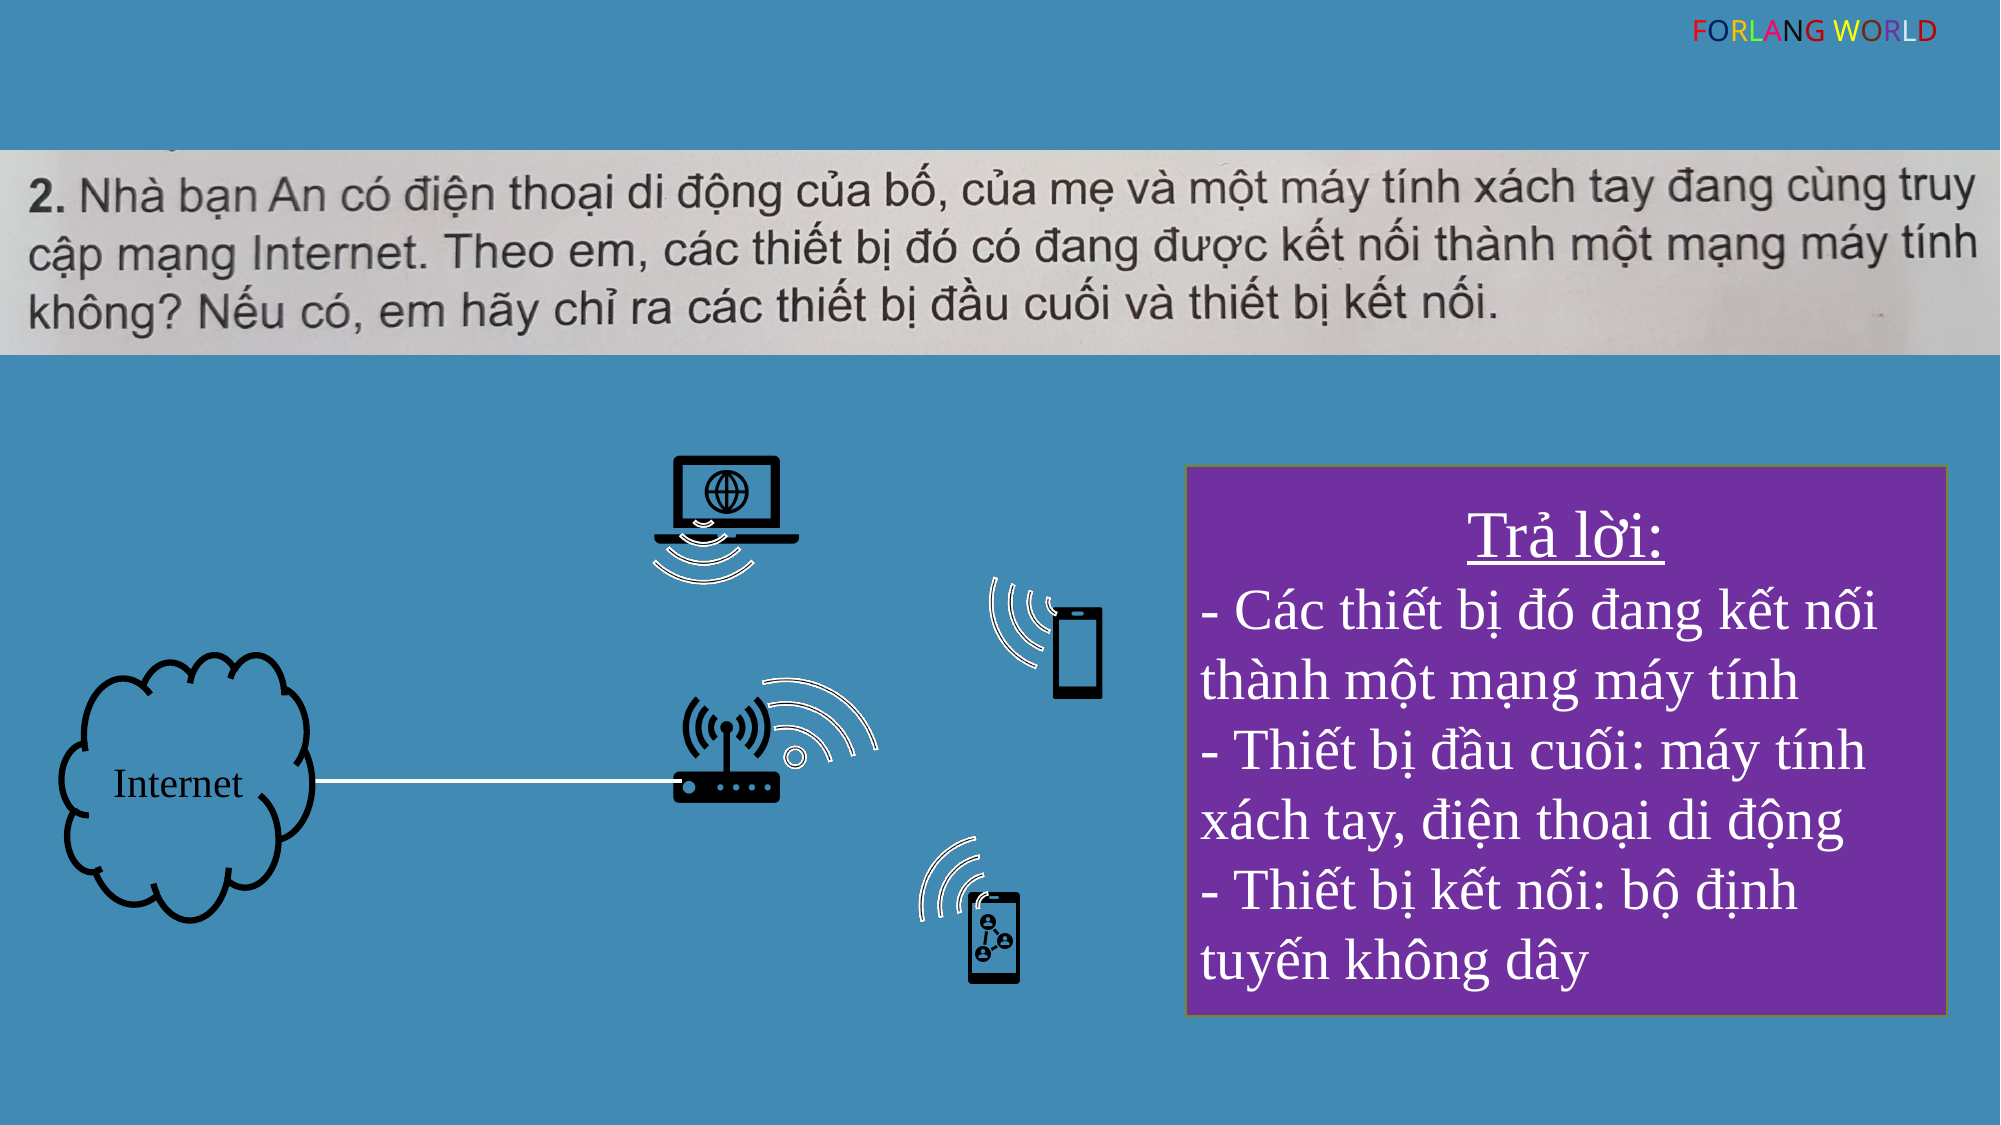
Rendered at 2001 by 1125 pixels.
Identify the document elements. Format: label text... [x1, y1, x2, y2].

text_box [61, 424, 1127, 986]
text_box Trả lời: - Các thiết bị đó đang kết nối thành một mạng máy tính - Thiết bị đầu cuối: máy tính xách tay, điện thoại di động - Thiết bị kết nối: bộ định tuyến không dây [1185, 465, 1948, 1017]
picture [0, 150, 2000, 355]
text_box FORLANG WORLD [1677, 4, 2000, 55]
